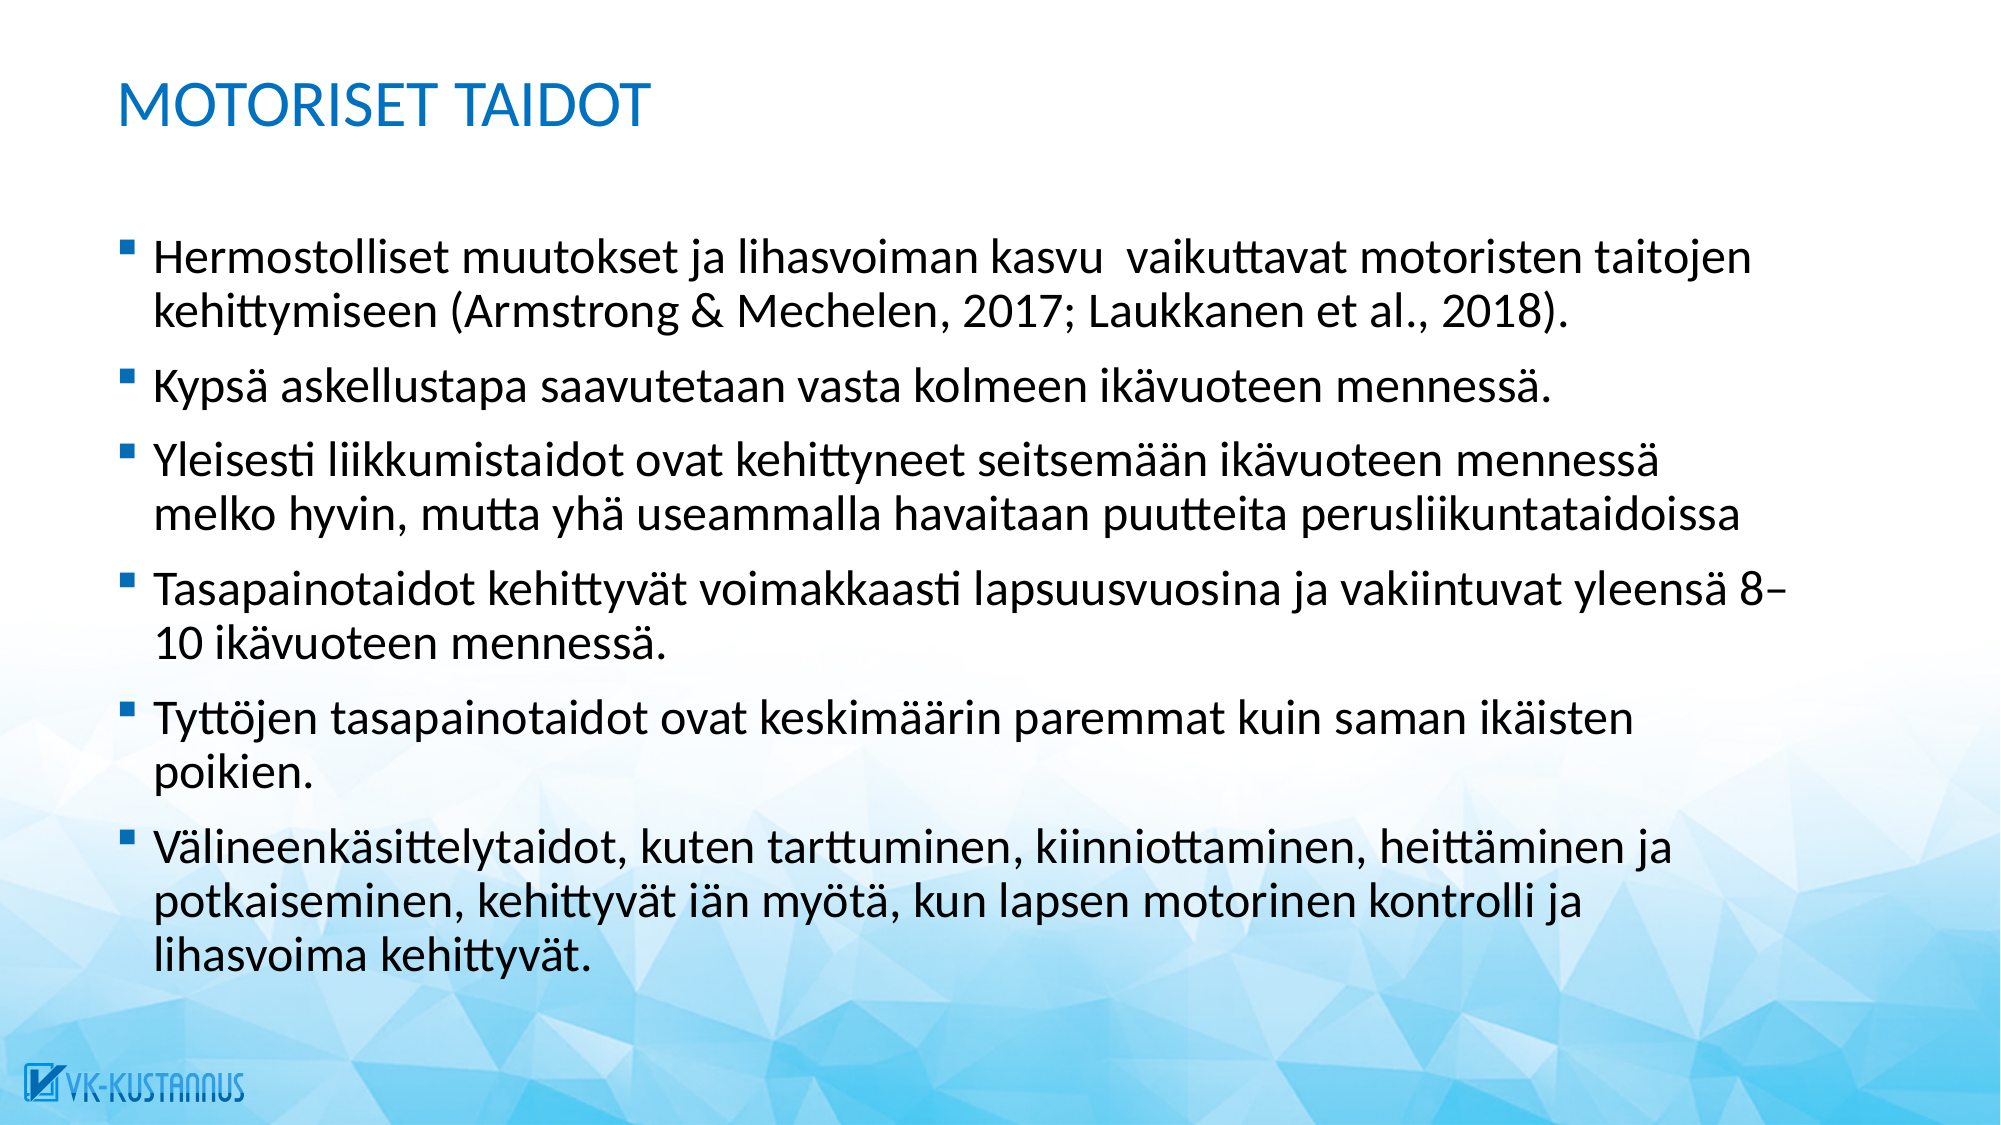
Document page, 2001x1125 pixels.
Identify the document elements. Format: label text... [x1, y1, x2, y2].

picture [0, 0, 2001, 1125]
text_box Hermostolliset muutokset ja lihasvoiman kasvu vaikuttavat motoristen taitojen kehittymiseen (Armstrong & Mechelen, 2017; Laukkanen et al., 2018). Kypsä askellustapa saavutetaan vasta kolmeen ikävuoteen mennessä. Yleisesti liikkumistaidot ovat kehittyneet seitsemään ikävuoteen mennessä melko hyvin, mutta yhä useammalla havaitaan puutteita perusliikuntataidoissa Tasapainotaidot kehittyvät voimakkaasti lapsuusvuosina ja vakiintuvat yleensä 8–10 ikävuoteen mennessä. Tyttöjen tasapainotaidot ovat keskimäärin paremmat kuin saman ikäisten poikien. Välineenkäsittelytaidot, kuten tarttuminen, kiinniottaminen, heittäminen ja potkaiseminen, kehittyvät iän myötä, kun lapsen motorinen kontrolli ja lihasvoima kehittyvät. [101, 222, 1807, 1040]
text_box MOTORISET TAIDOT [101, 51, 1941, 147]
